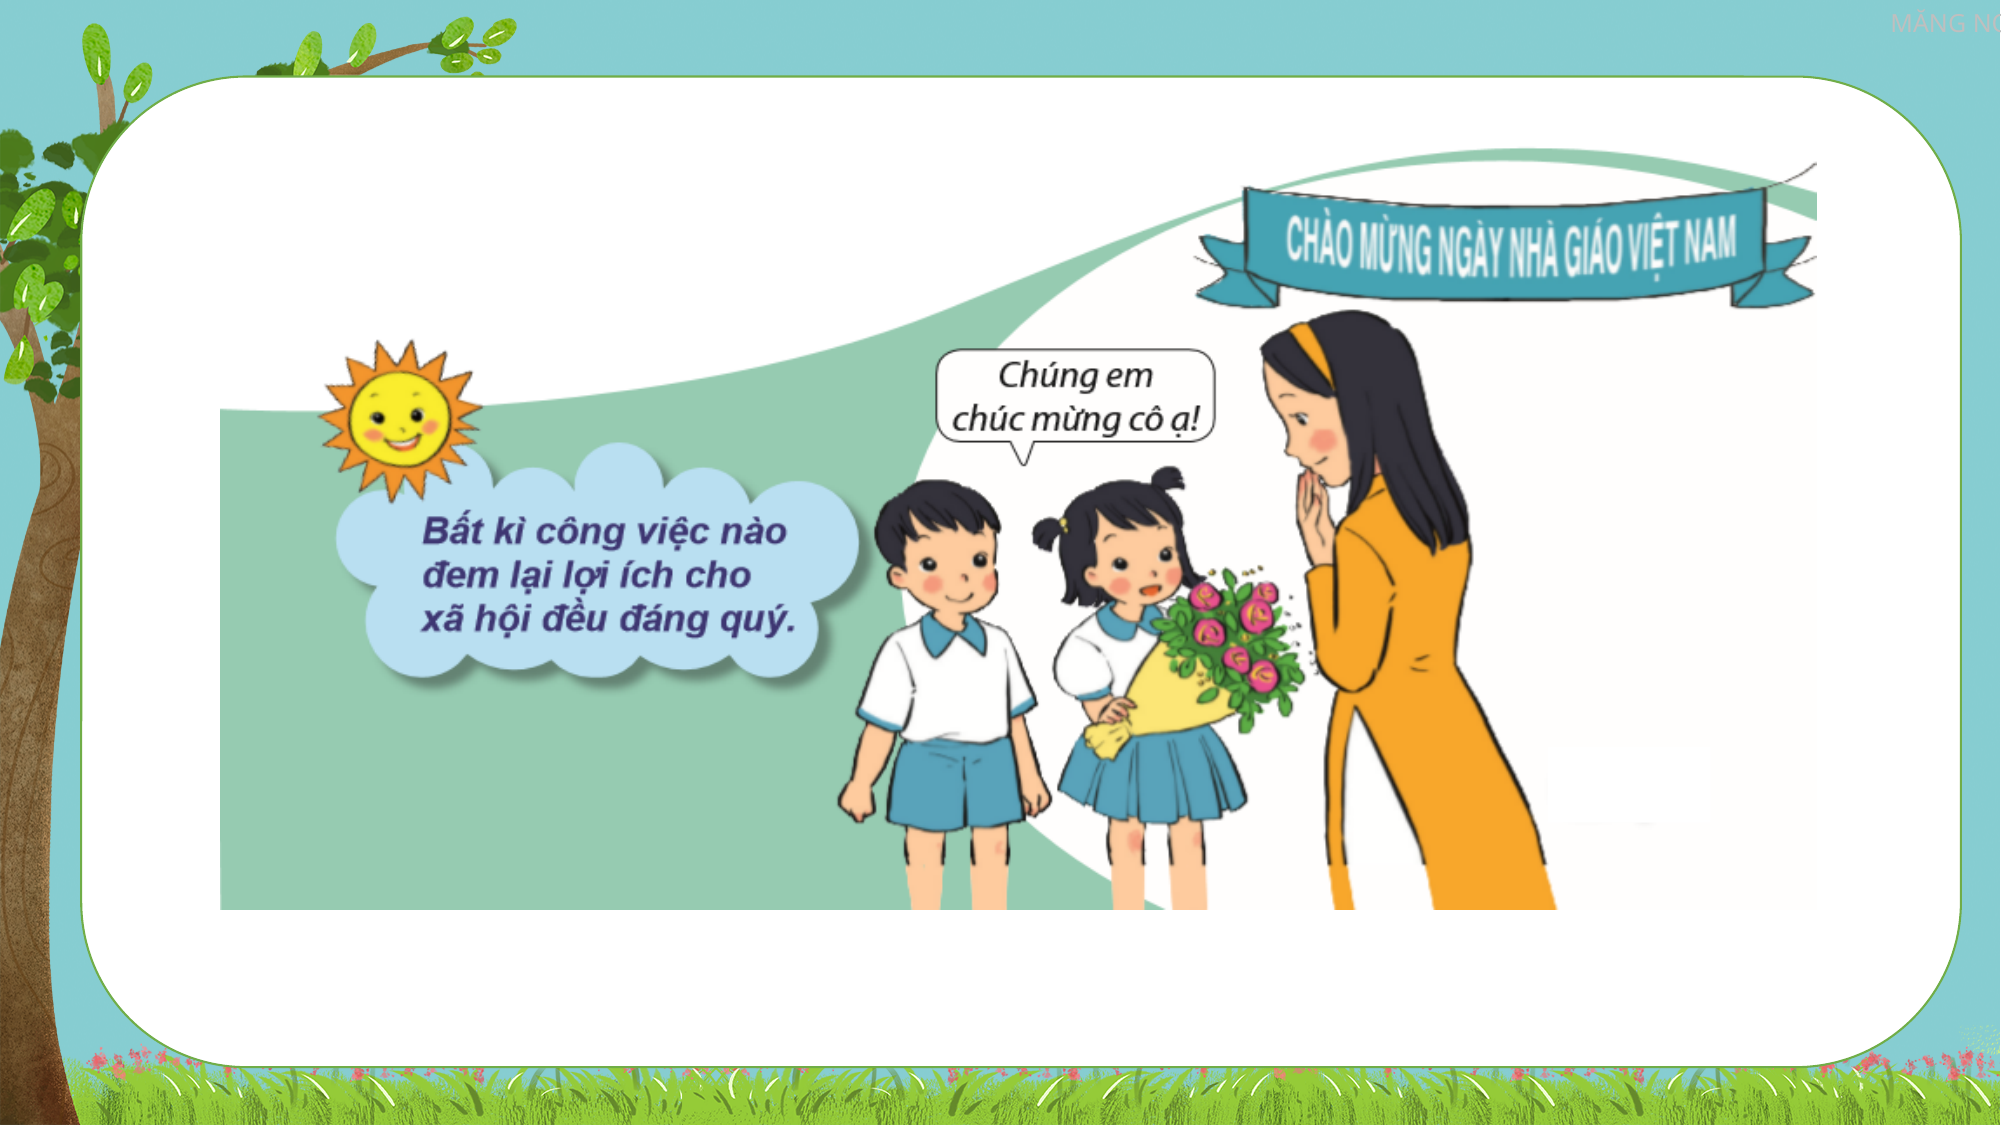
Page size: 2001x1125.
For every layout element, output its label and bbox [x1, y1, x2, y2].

text_box [80, 75, 1962, 1069]
picture [0, 0, 2000, 1125]
picture [1995, 16, 2000, 30]
